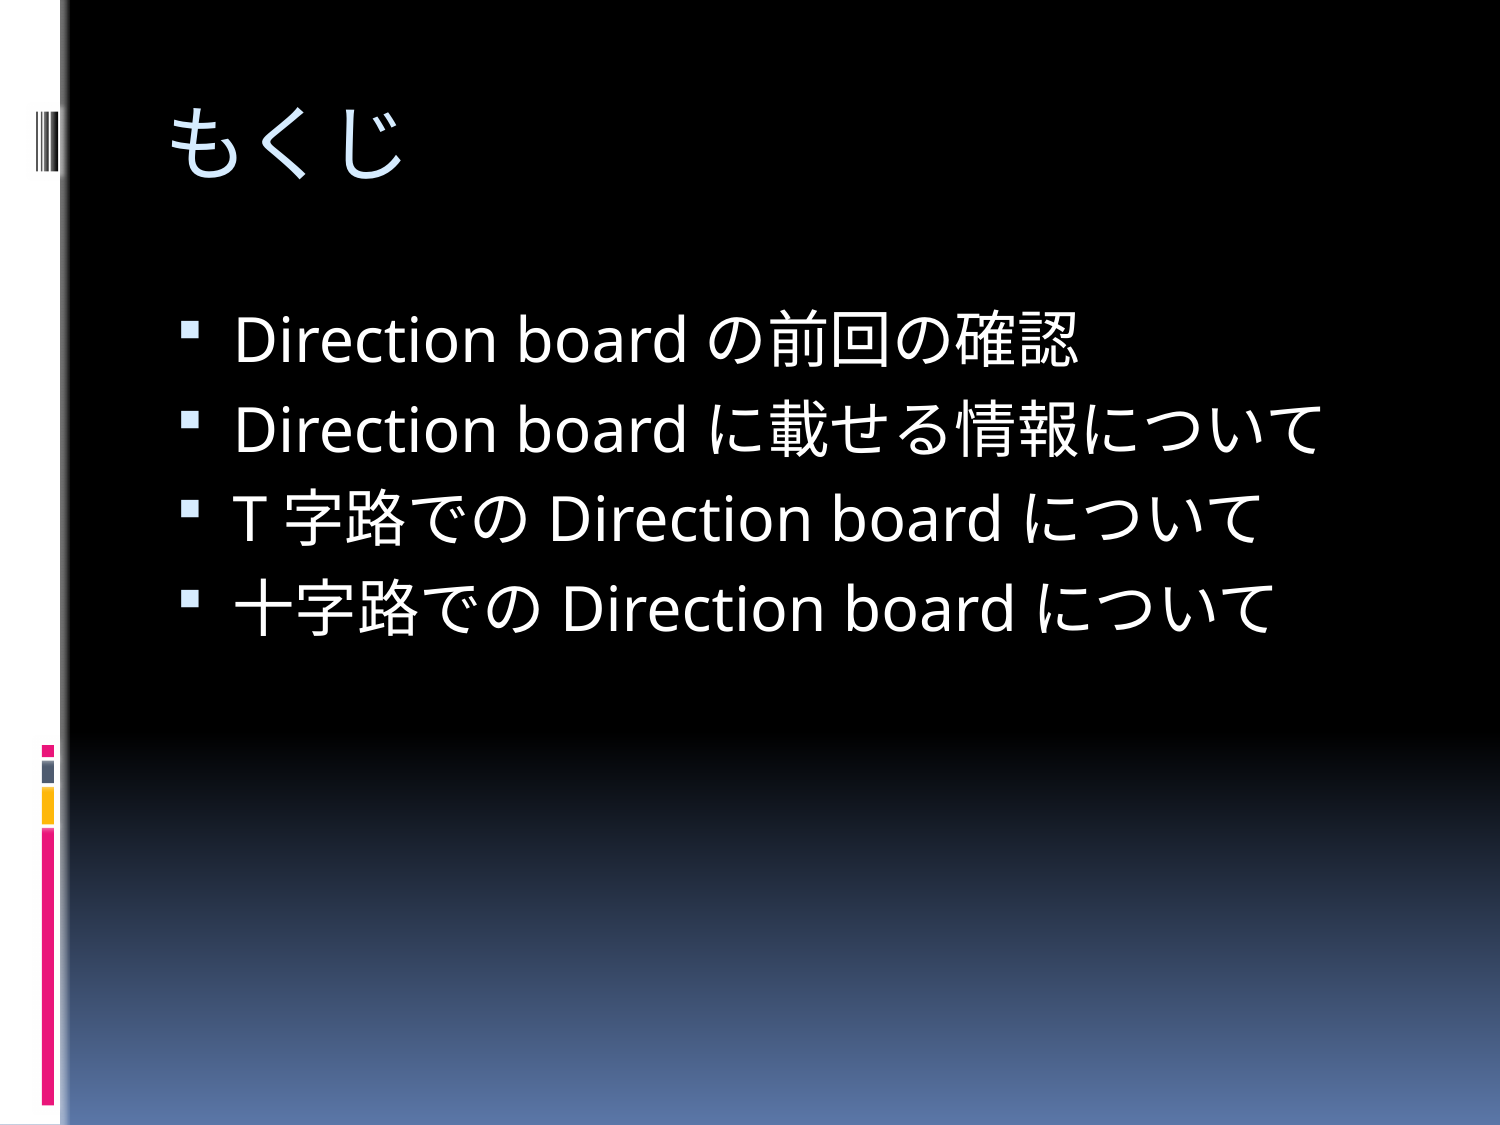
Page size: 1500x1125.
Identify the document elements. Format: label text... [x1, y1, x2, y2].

list Direction boardの前回の確認 Direction boardに載せる情報について T字路でのDirection boardについて 十字路でのDirection boardについて [149, 292, 1426, 1043]
title もくじ [150, 84, 1425, 235]
